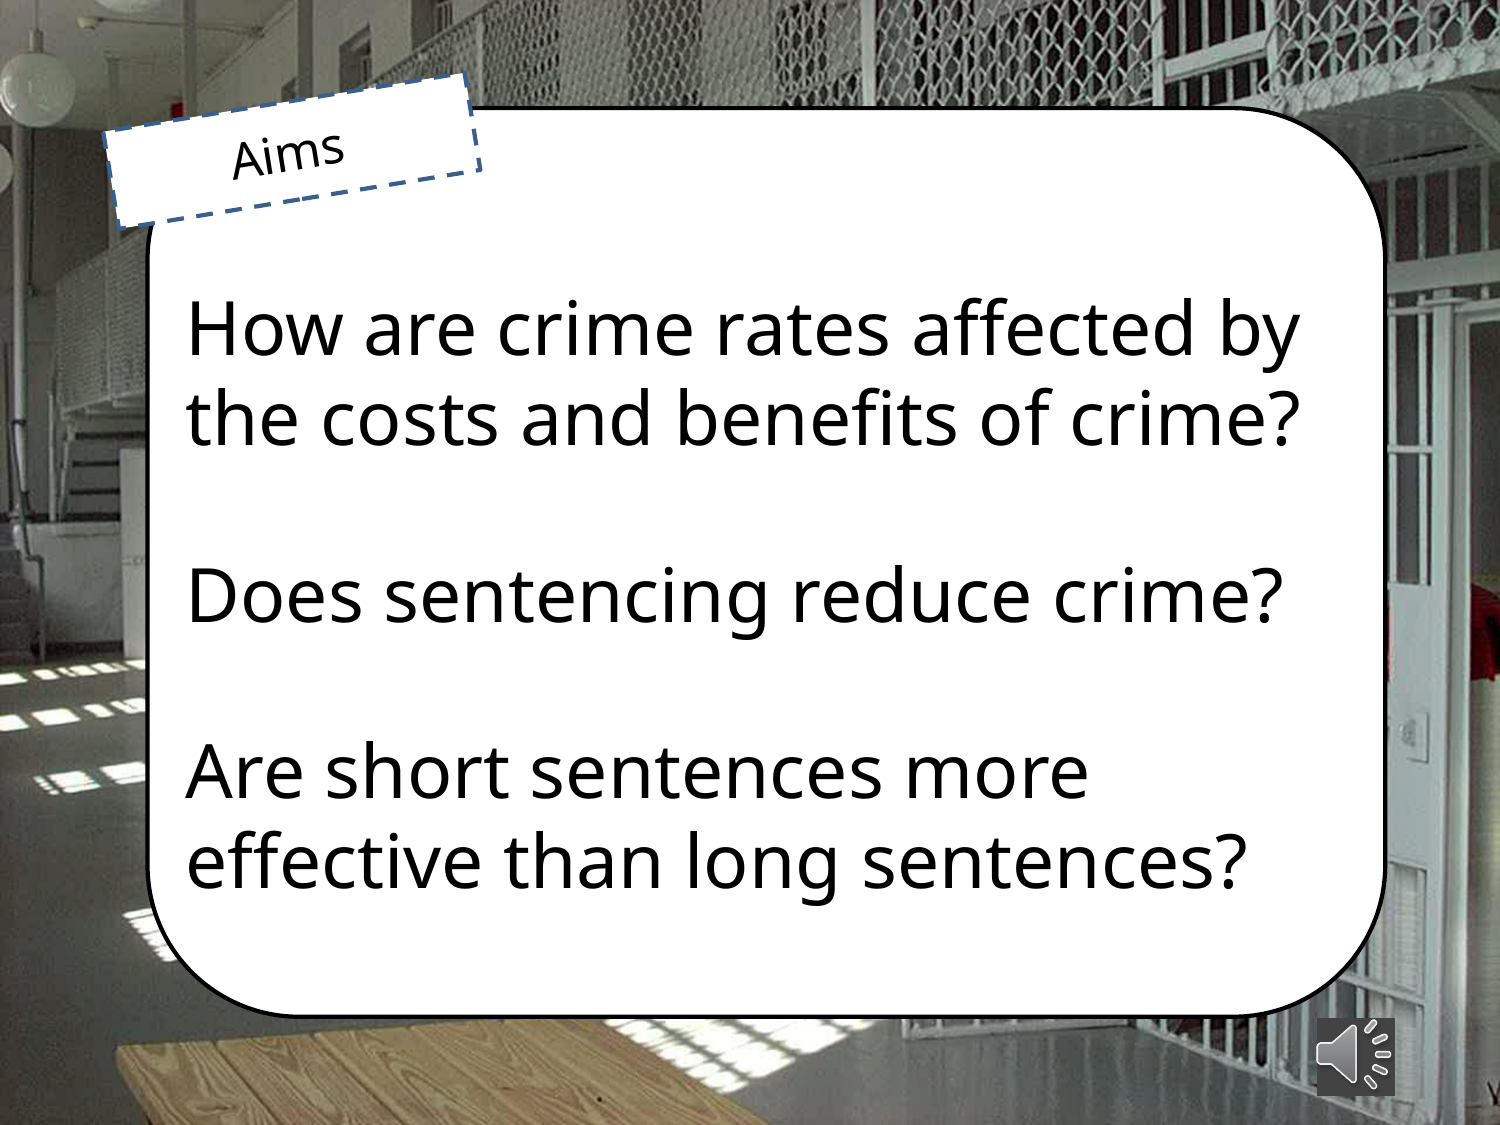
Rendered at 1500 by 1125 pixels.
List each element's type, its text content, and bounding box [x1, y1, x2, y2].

text_box Does sentencing reduce crime? [171, 539, 1329, 645]
picture [0, 0, 1500, 1125]
text_box How are crime rates affected by the costs and benefits of crime? [171, 273, 1386, 468]
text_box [106, 101, 476, 201]
text_box Are short sentences more effective than long sentences? [171, 715, 1293, 911]
text_box [145, 106, 1388, 1019]
